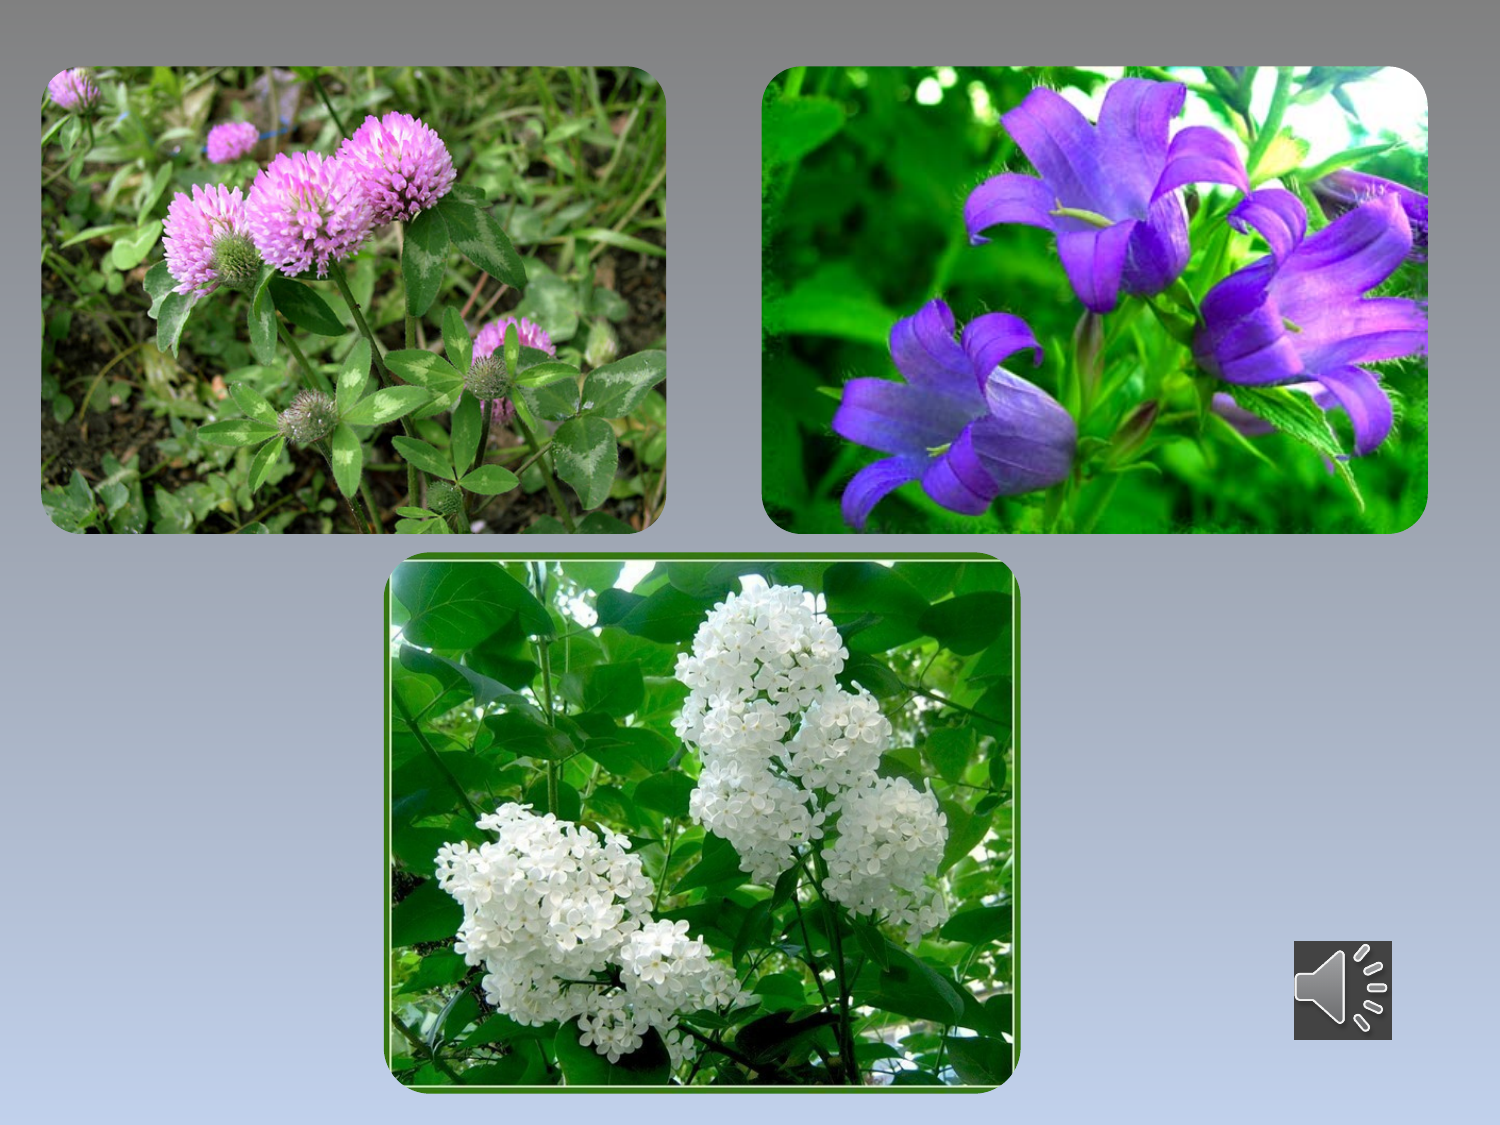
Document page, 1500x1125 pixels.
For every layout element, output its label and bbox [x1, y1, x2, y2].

picture [41, 66, 667, 535]
picture [1293, 940, 1394, 1041]
picture [761, 66, 1428, 535]
picture [383, 552, 1021, 1094]
